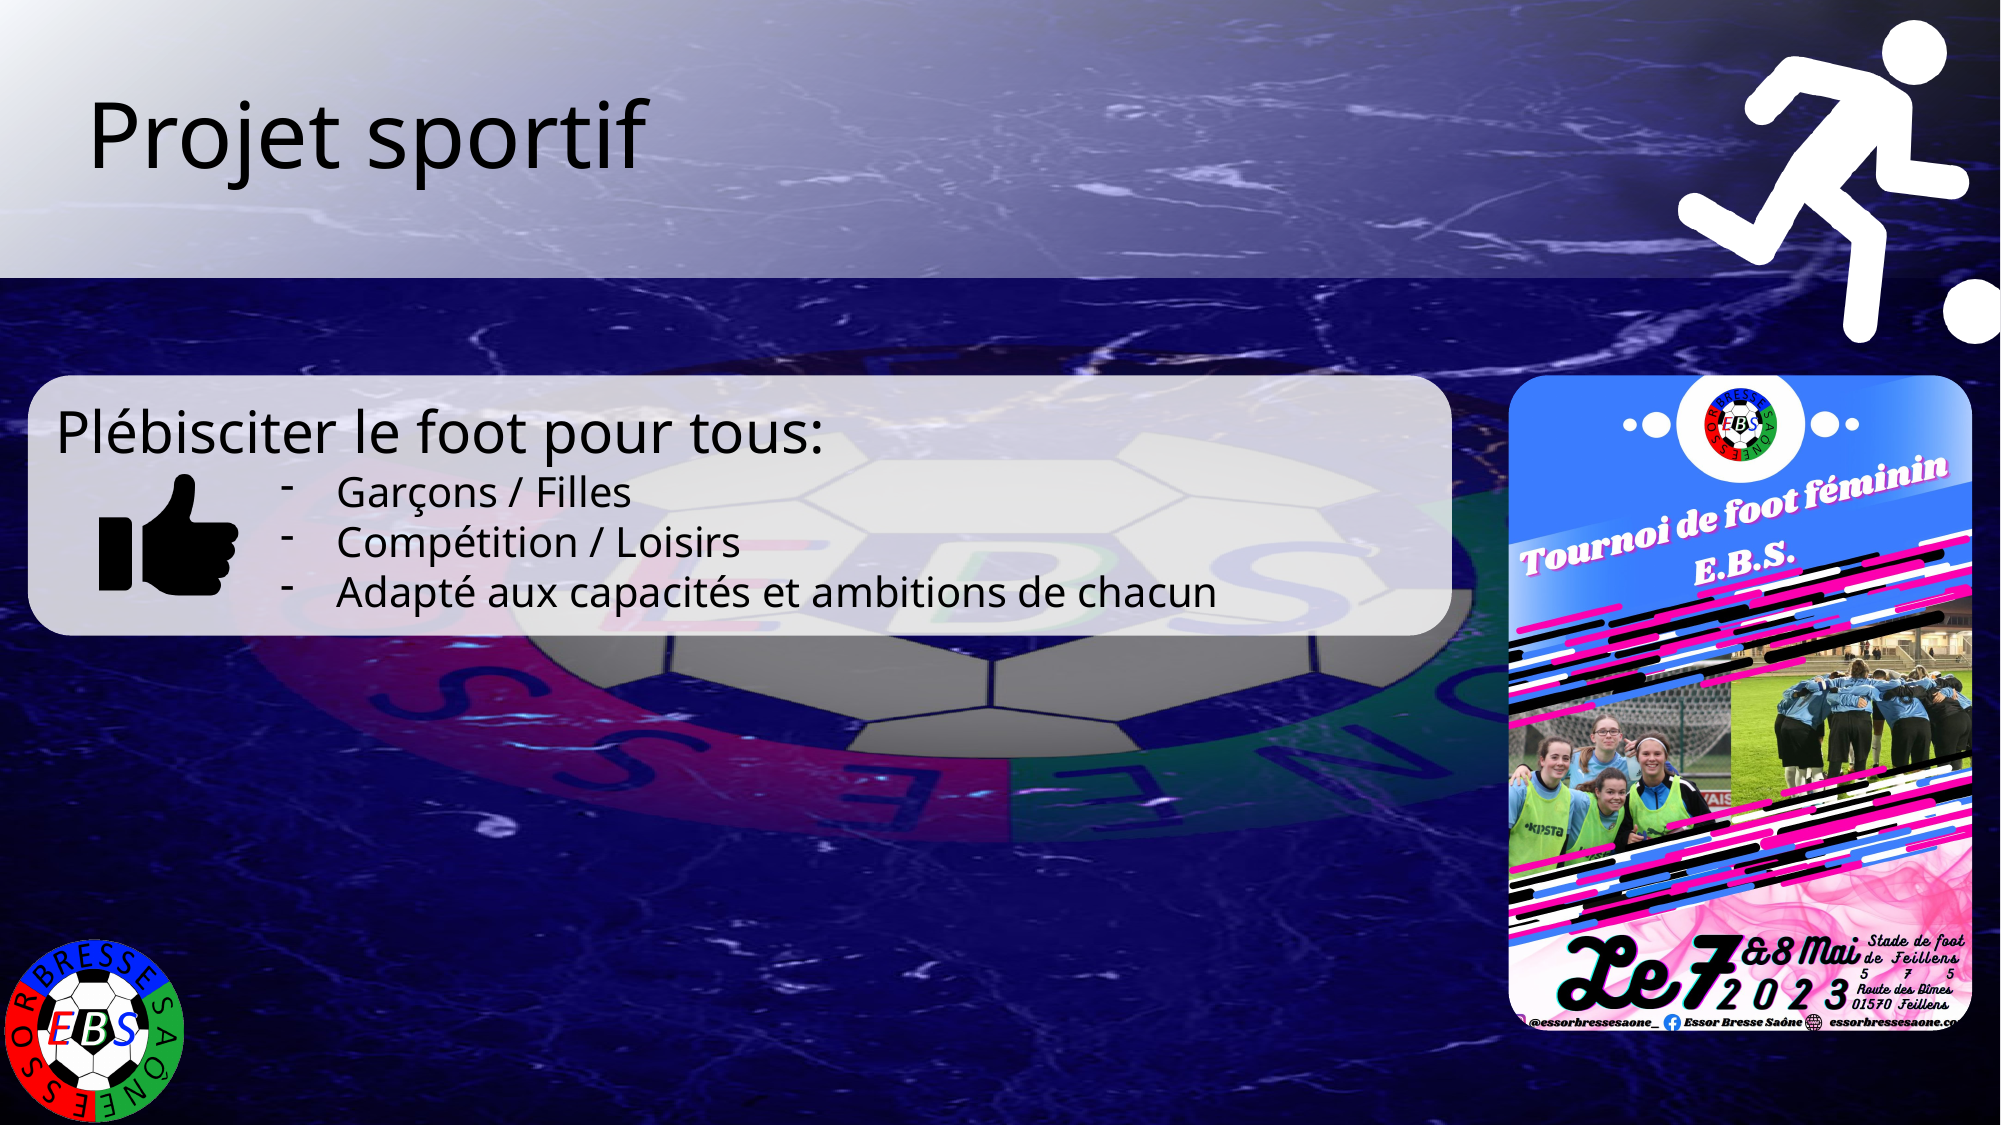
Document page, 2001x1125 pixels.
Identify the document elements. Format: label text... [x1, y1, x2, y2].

text_box Plébisciter le foot pour tous: Garçons / Filles Compétition / Loisirs Adapté aux capacités et ambitions de chacun [27, 375, 1452, 636]
picture [0, 0, 2001, 1125]
title Projet sportif [0, 0, 1569, 278]
